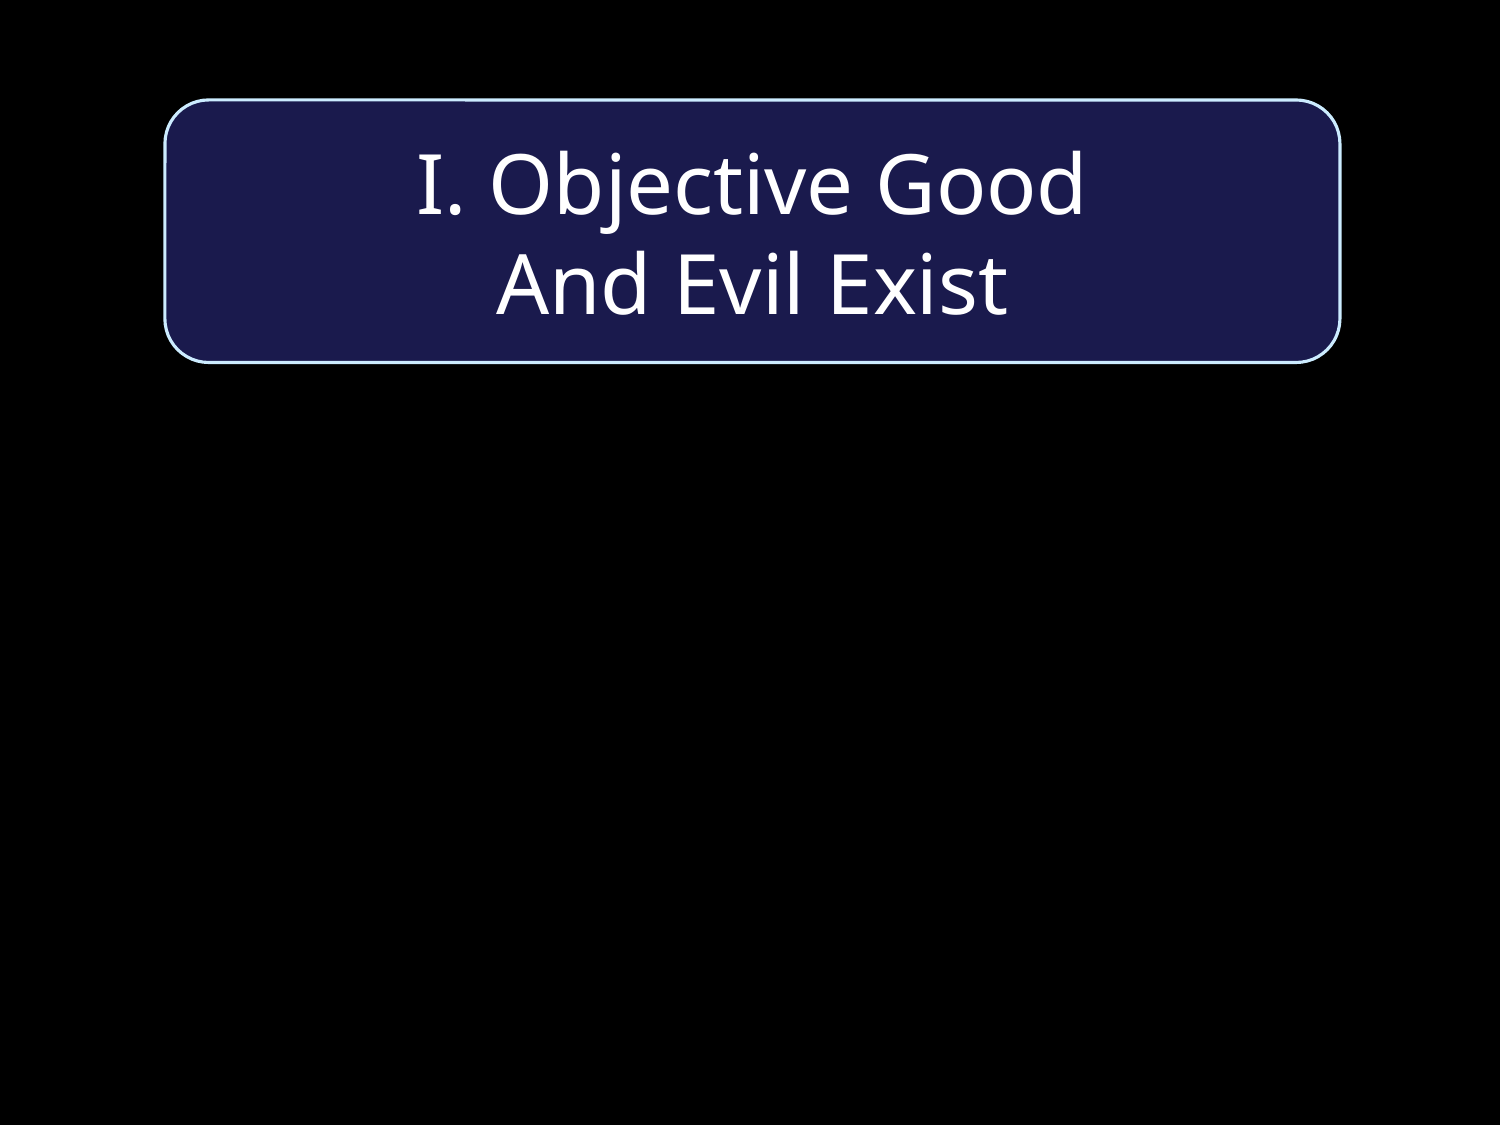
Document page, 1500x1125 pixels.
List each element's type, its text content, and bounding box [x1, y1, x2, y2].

text_box I. Objective Good And Evil Exist [163, 98, 1341, 364]
